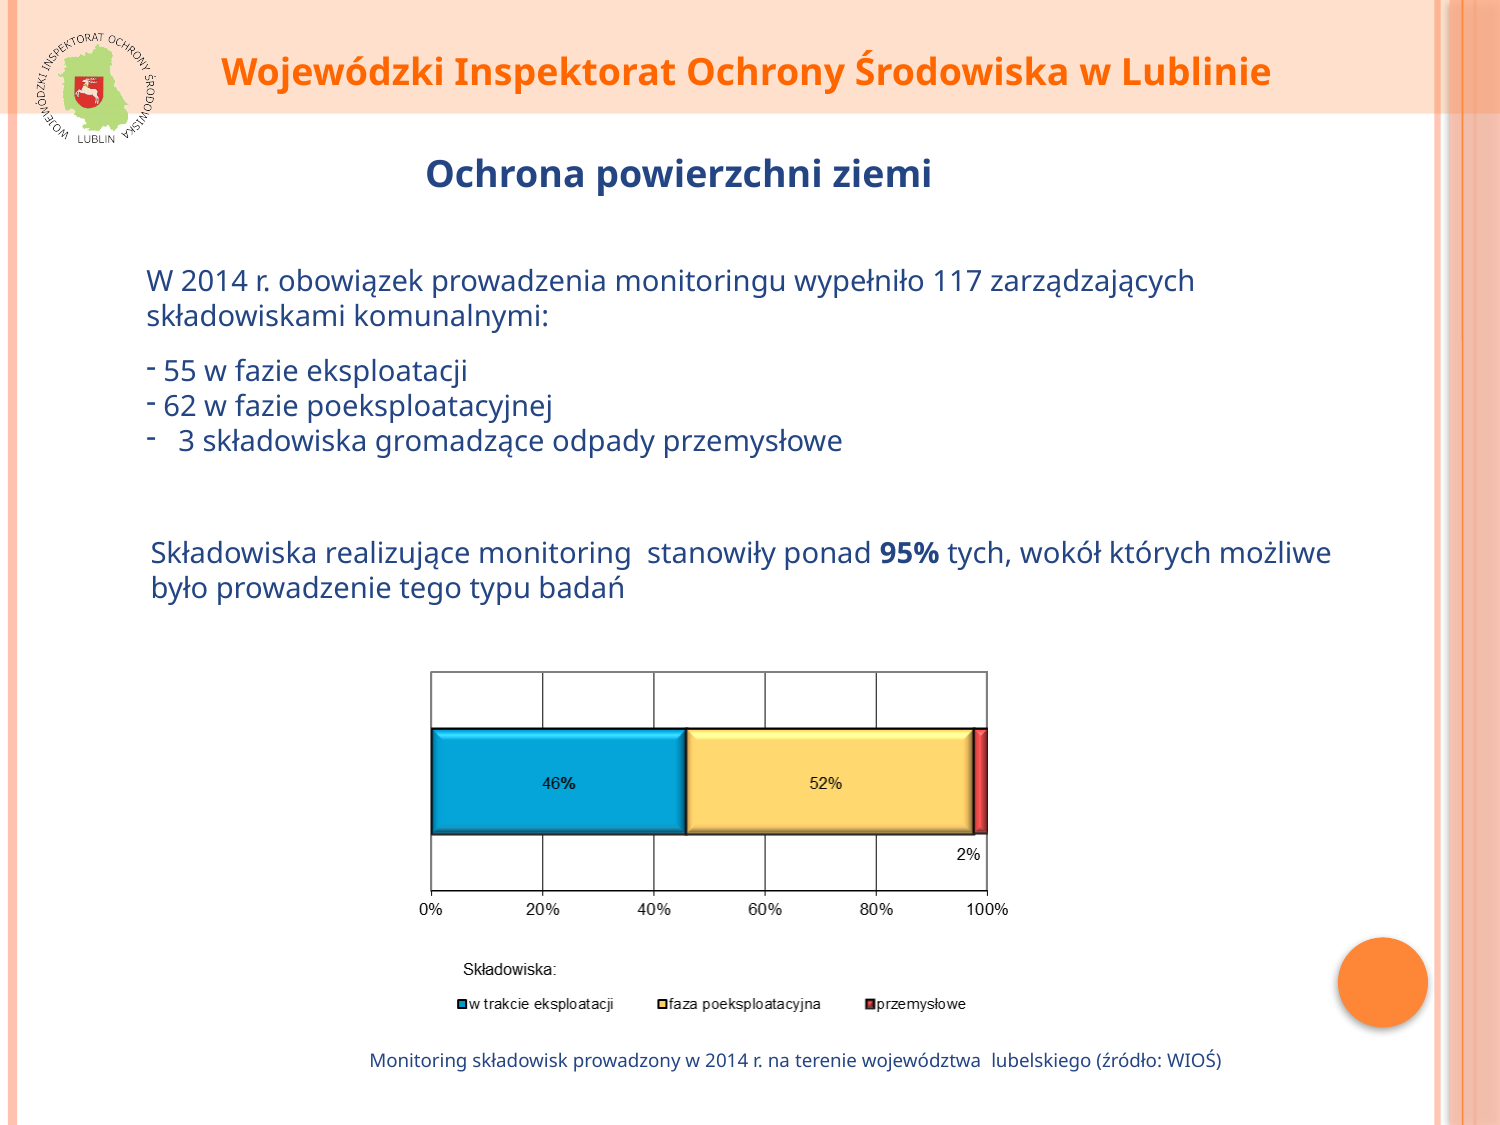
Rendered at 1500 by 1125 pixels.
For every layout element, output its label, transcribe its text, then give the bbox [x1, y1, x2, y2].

text_box W 2014 r. obowiązek prowadzenia monitoringu wypełniło 117 zarządzających składowiskami komunalnymi: 55 w fazie eksploatacji 62 w fazie poeksploatacyjnej 3 składowiska gromadzące odpady przemysłowe [131, 255, 1277, 465]
text_box Wojewódzki Inspektorat Ochrony Środowiska w Lublinie [206, 40, 1376, 101]
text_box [368, 624, 1049, 1051]
text_box Monitoring składowisk prowadzony w 2014 r. na terenie województwa lubelskiego (źródło: WIOŚ) [354, 1041, 1302, 1079]
text_box Składowiska realizujące monitoring stanowiły ponad 95% tych, wokół których możliwe było prowadzenie tego typu badań [135, 527, 1412, 612]
picture [35, 32, 156, 143]
text_box Ochrona powierzchni ziemi [312, 125, 1046, 220]
text_box [0, 0, 1500, 116]
